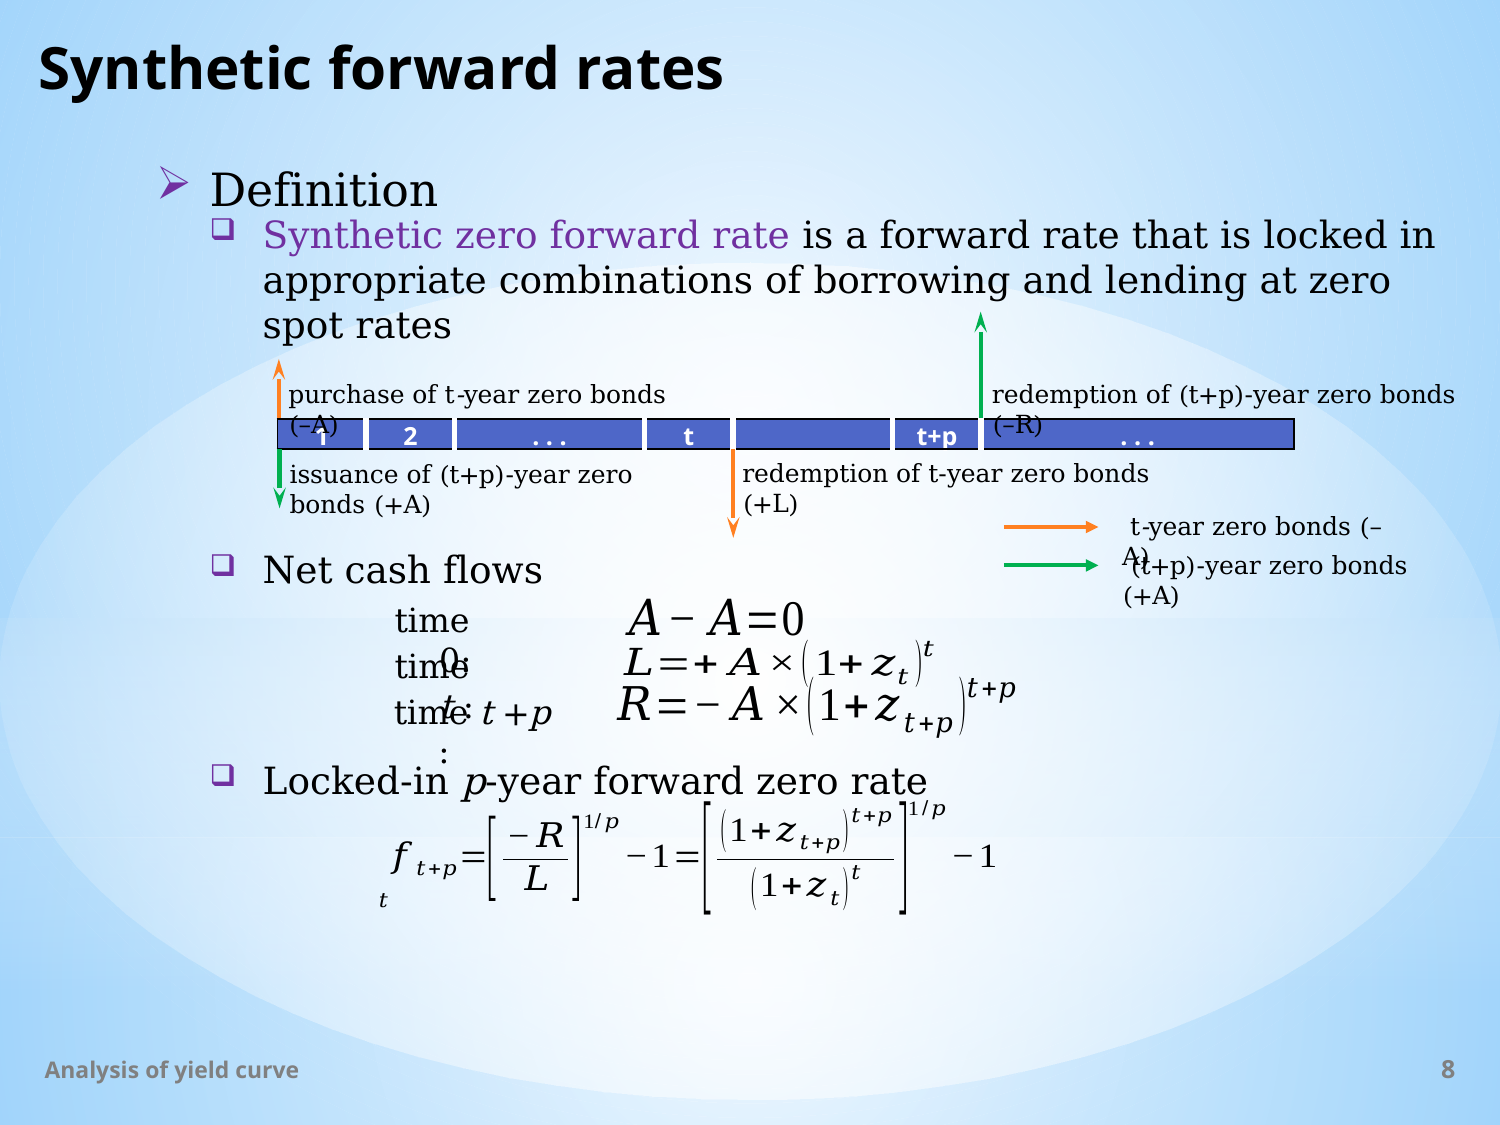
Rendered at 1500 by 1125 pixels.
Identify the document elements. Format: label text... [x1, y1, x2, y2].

text_box issuance of (t+p)-year zero bonds (+A) [289, 451, 715, 526]
text_box t-year zero bonds (–A) [1121, 503, 1388, 578]
title Synthetic forward rates [23, 23, 750, 130]
text_box Synthetic zero forward rate is a forward rate that is locked in appropriate combinations of borrowing and lending at zero spot rates [194, 203, 1459, 354]
text_box redemption of t-year zero bonds (+L) [742, 450, 1187, 525]
table_header 1 [278, 420, 363, 448]
footer Analysis of yield curve [29, 1039, 573, 1099]
text_box redemption of (t+p)-year zero bonds (–R) [991, 371, 1459, 446]
text_box time t : [379, 637, 526, 683]
text_box Locked-in p-year forward zero rate [194, 749, 1223, 810]
text_box purchase of t-year zero bonds (–A) [288, 370, 688, 446]
table_header [736, 420, 890, 448]
text_box Definition [141, 153, 627, 224]
text_box time 0: [379, 599, 526, 637]
table_header . . . [984, 420, 1293, 448]
slide_number 8 [1175, 1039, 1471, 1099]
table_header t [647, 420, 730, 448]
text_box time t +p : [378, 683, 573, 749]
text_box (t+p)-year zero bonds (+A) [1122, 541, 1459, 617]
table_header t+p [895, 420, 978, 448]
text_box Net cash flows [194, 539, 750, 599]
